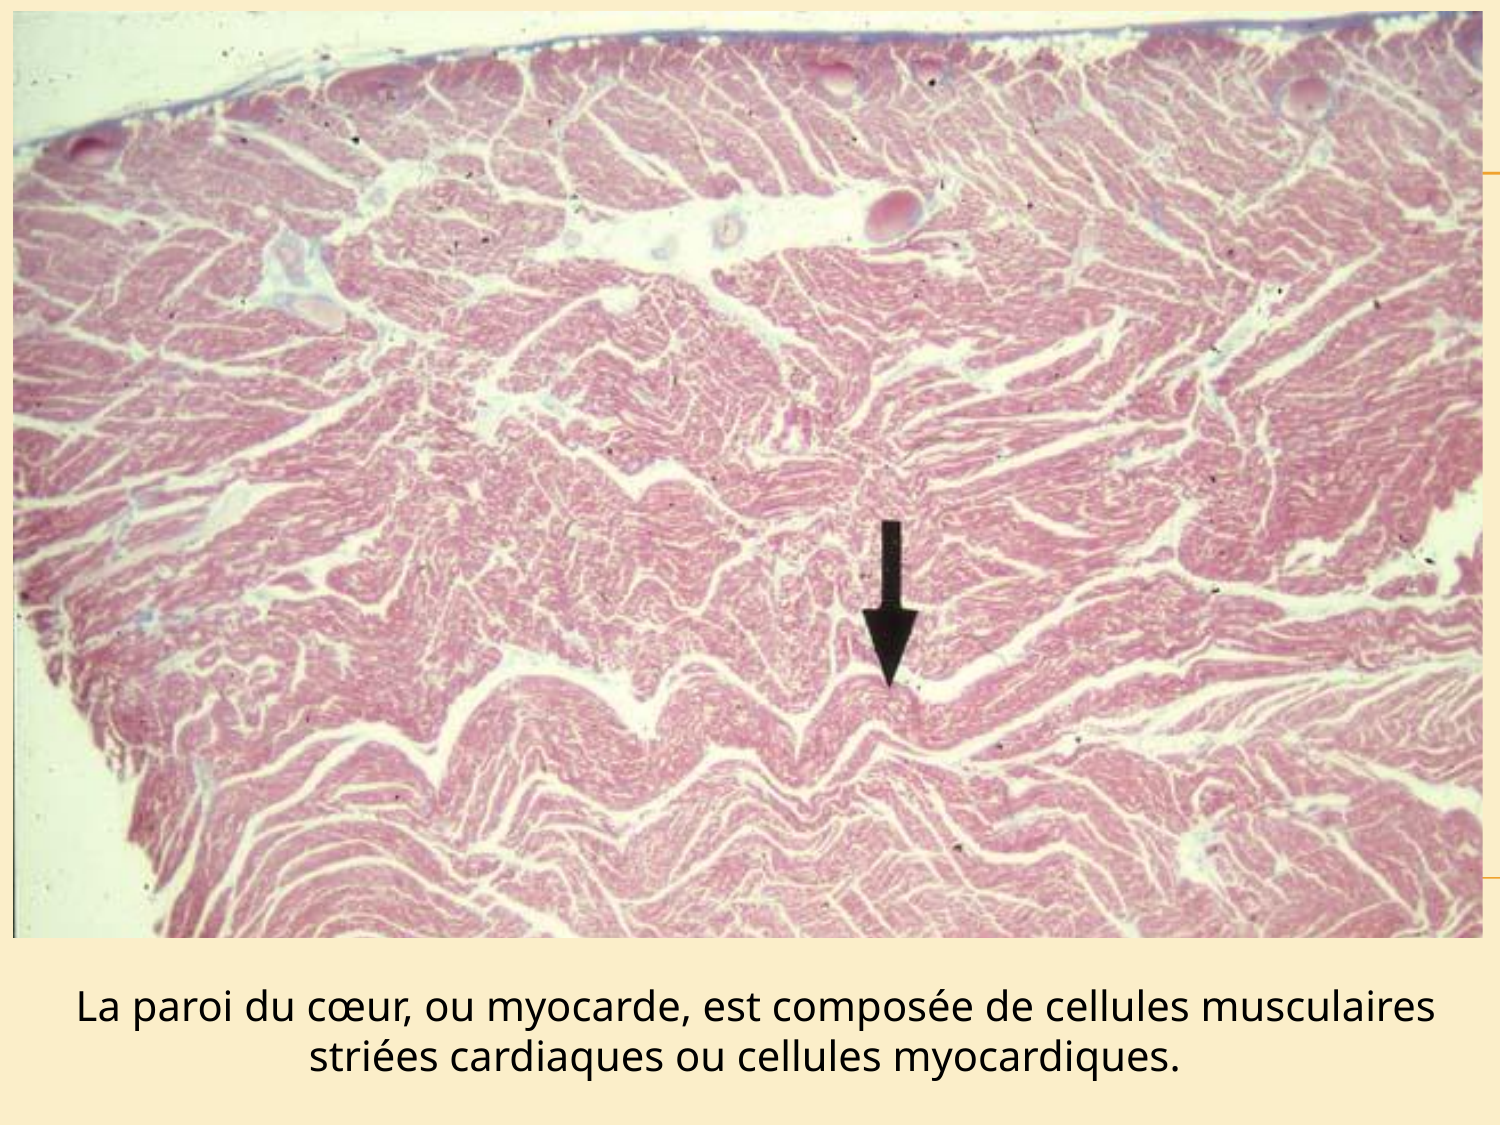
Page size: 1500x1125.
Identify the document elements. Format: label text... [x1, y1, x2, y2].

picture [12, 11, 1483, 938]
text_box La paroi du cœur, ou myocarde, est composée de cellules musculaires striées cardiaques ou cellules myocardiques. [23, 972, 1489, 1088]
